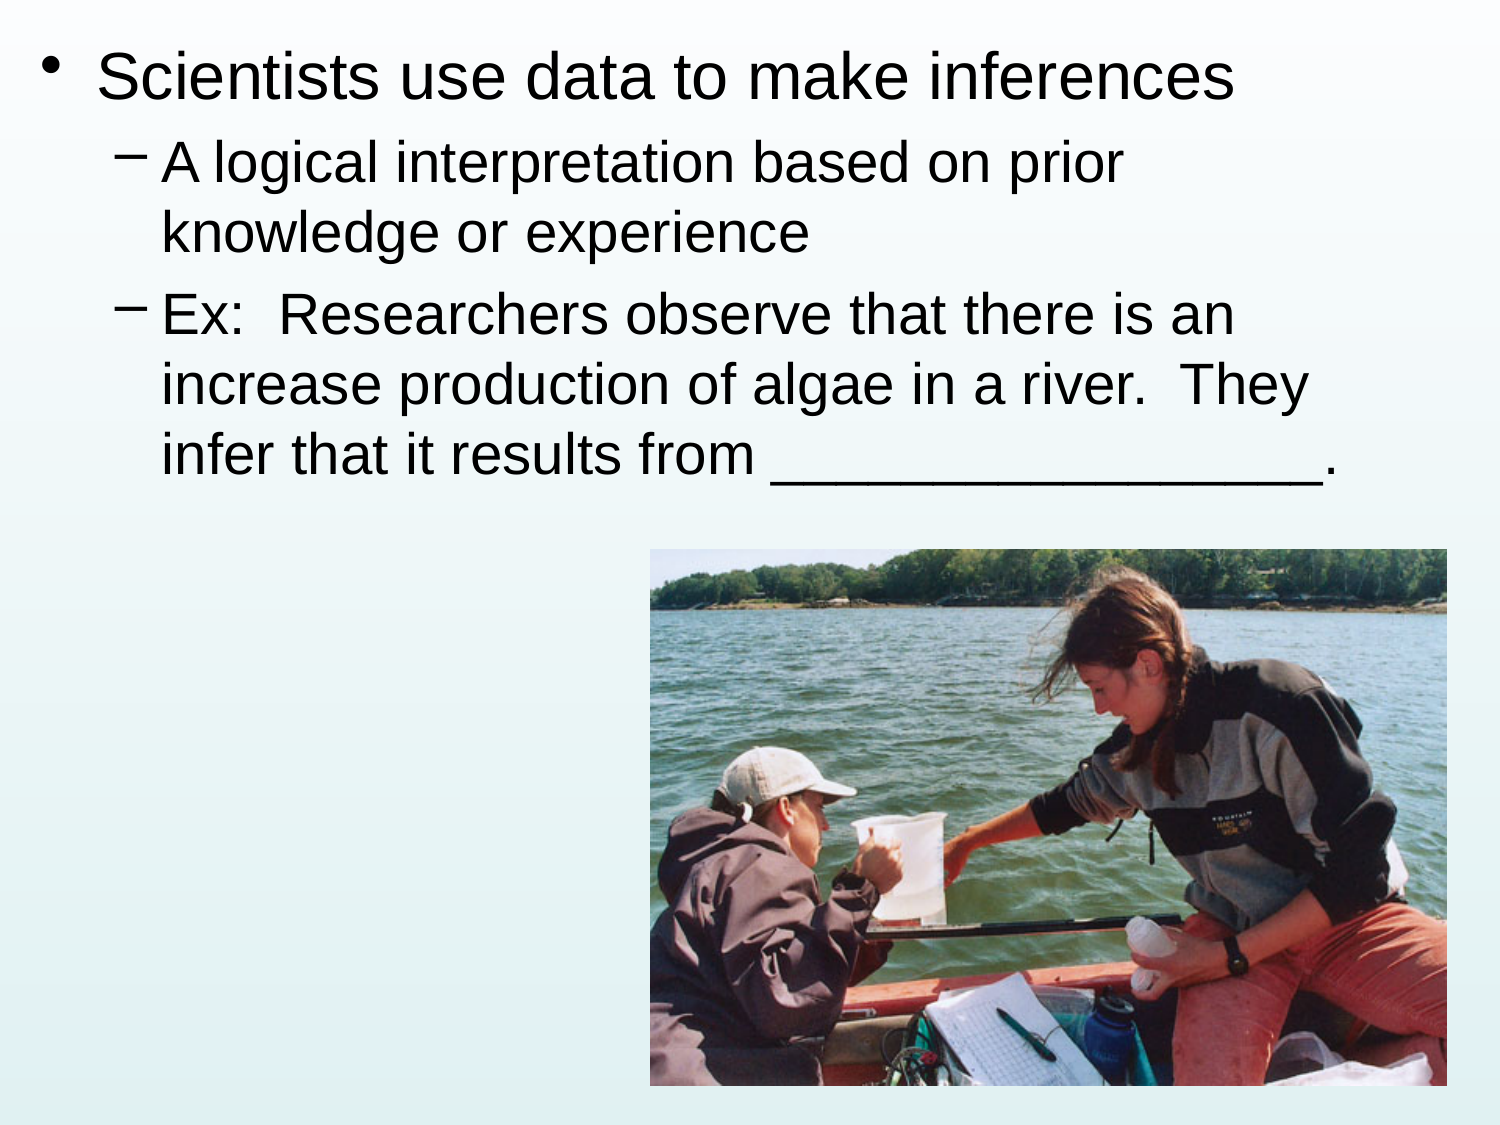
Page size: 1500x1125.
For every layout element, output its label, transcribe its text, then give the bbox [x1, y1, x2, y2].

list Scientists use data to make inferences A logical interpretation based on prior knowledge or experience Ex: Researchers observe that there is an increase production of algae in a river. They infer that it results from _________________. [24, 24, 1375, 768]
picture [649, 549, 1448, 1087]
